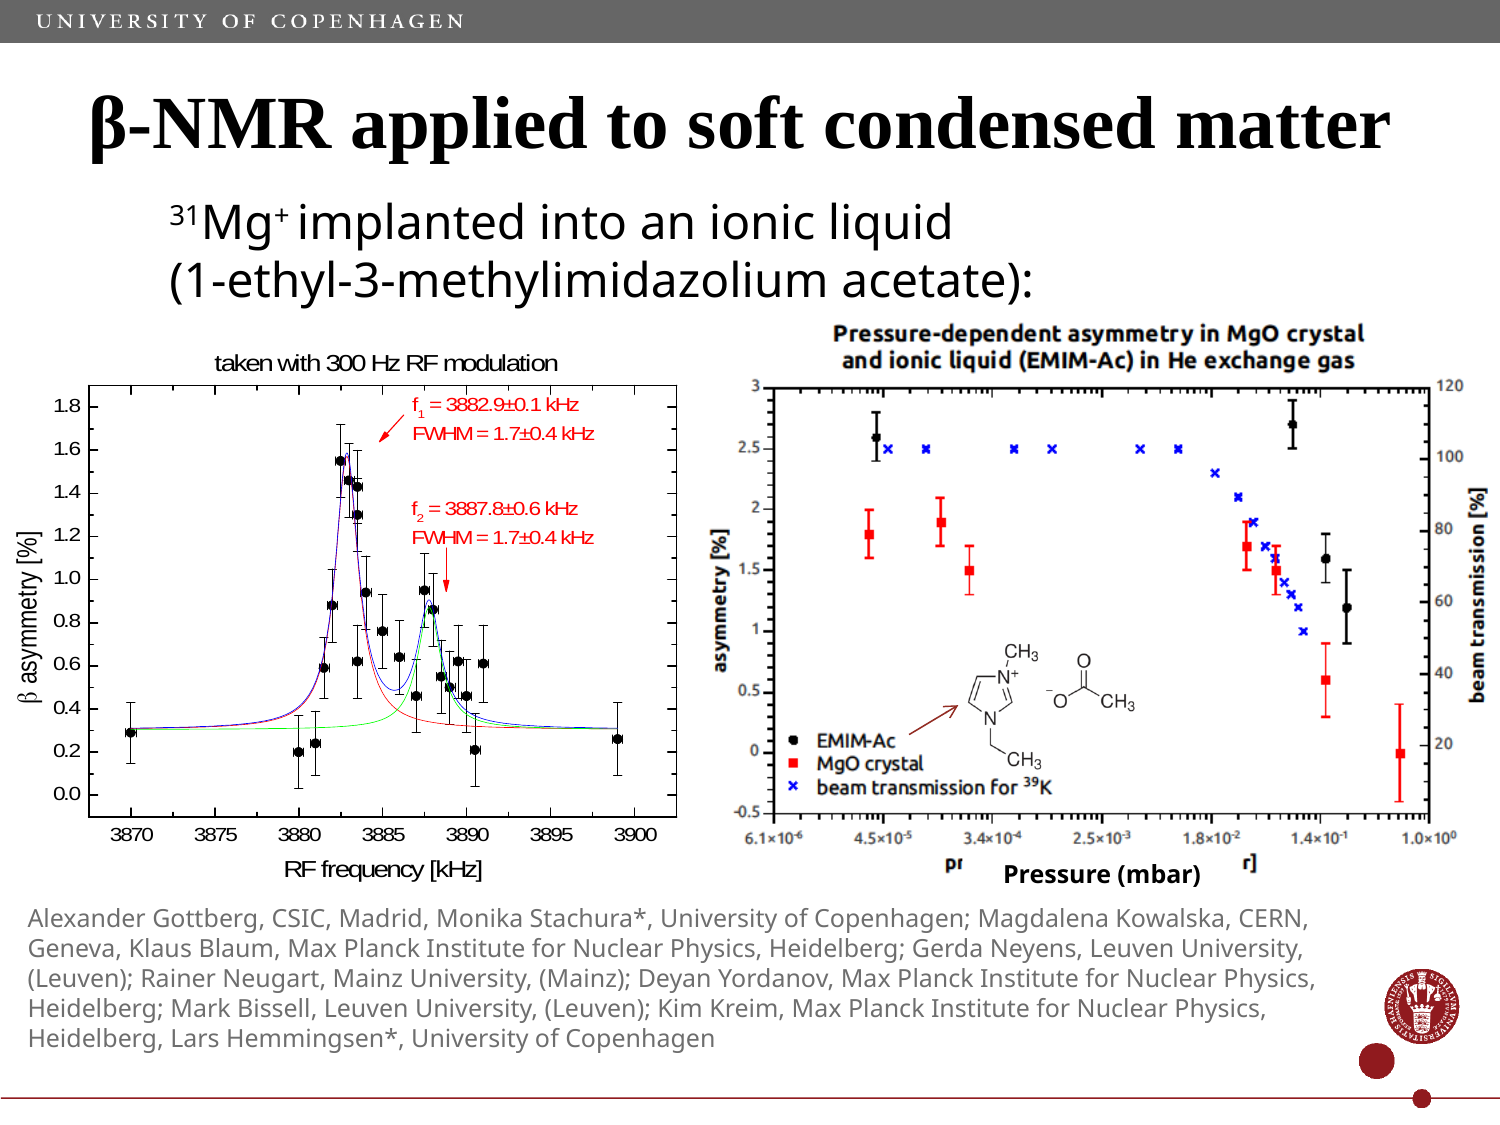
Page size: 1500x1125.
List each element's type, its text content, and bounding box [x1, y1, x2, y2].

picture [0, 910, 1500, 1122]
text_box Alexander Gottberg, CSIC, Madrid, Monika Stachura*, University of Copenhagen; Magdalena Kowalska, CERN, Geneva, Klaus Blaum, Max Planck Institute for Nuclear Physics, Heidelberg; Gerda Neyens, Leuven University, (Leuven); Rainer Neugart, Mainz University, (Mainz); Deyan Yordanov, Max Planck Institute for Nuclear Physics, Heidelberg; Mark Bissell, Leuven University, (Leuven); Kim Kreim, Max Planck Institute for Nuclear Physics, Heidelberg, Lars Hemmingsen*, University of Copenhagen [12, 895, 1348, 1060]
text_box 31Mg+ implanted into an ionic liquid (1-ethyl-3-methylimidazolium acetate): [154, 184, 1051, 314]
text_box β-NMR applied to soft condensed matter [0, 66, 1500, 172]
picture [962, 638, 1141, 776]
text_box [0, 315, 798, 919]
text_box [908, 704, 959, 735]
picture [0, 0, 1500, 43]
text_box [702, 315, 1500, 884]
